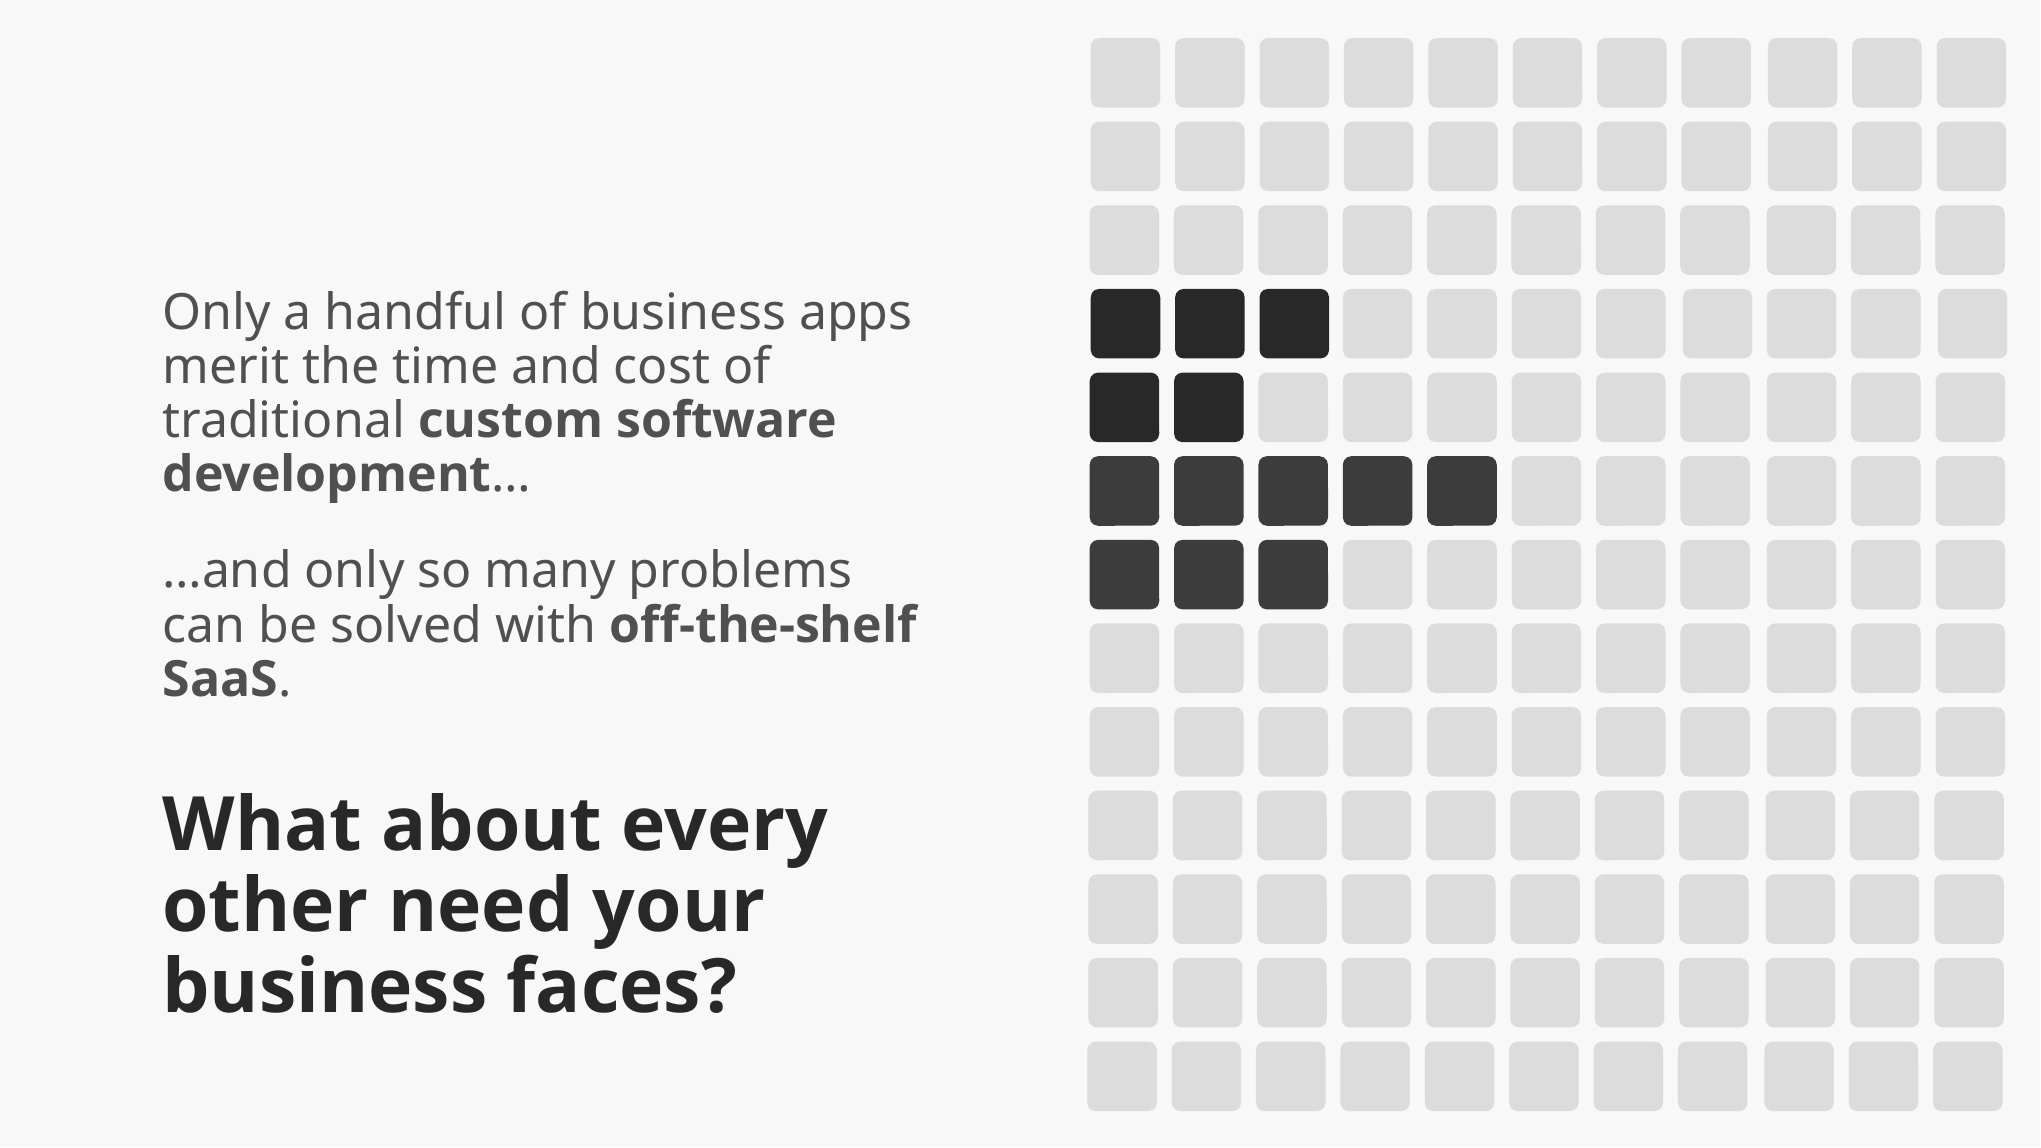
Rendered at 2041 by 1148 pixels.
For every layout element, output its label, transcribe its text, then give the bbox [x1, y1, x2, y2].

text_box Only a handful of business apps merit the time and cost of traditional custom software development… …and only so many problems can be solved with off-the-shelf SaaS. What about every other need your business faces? [132, 262, 958, 1053]
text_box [1087, 37, 2008, 1112]
